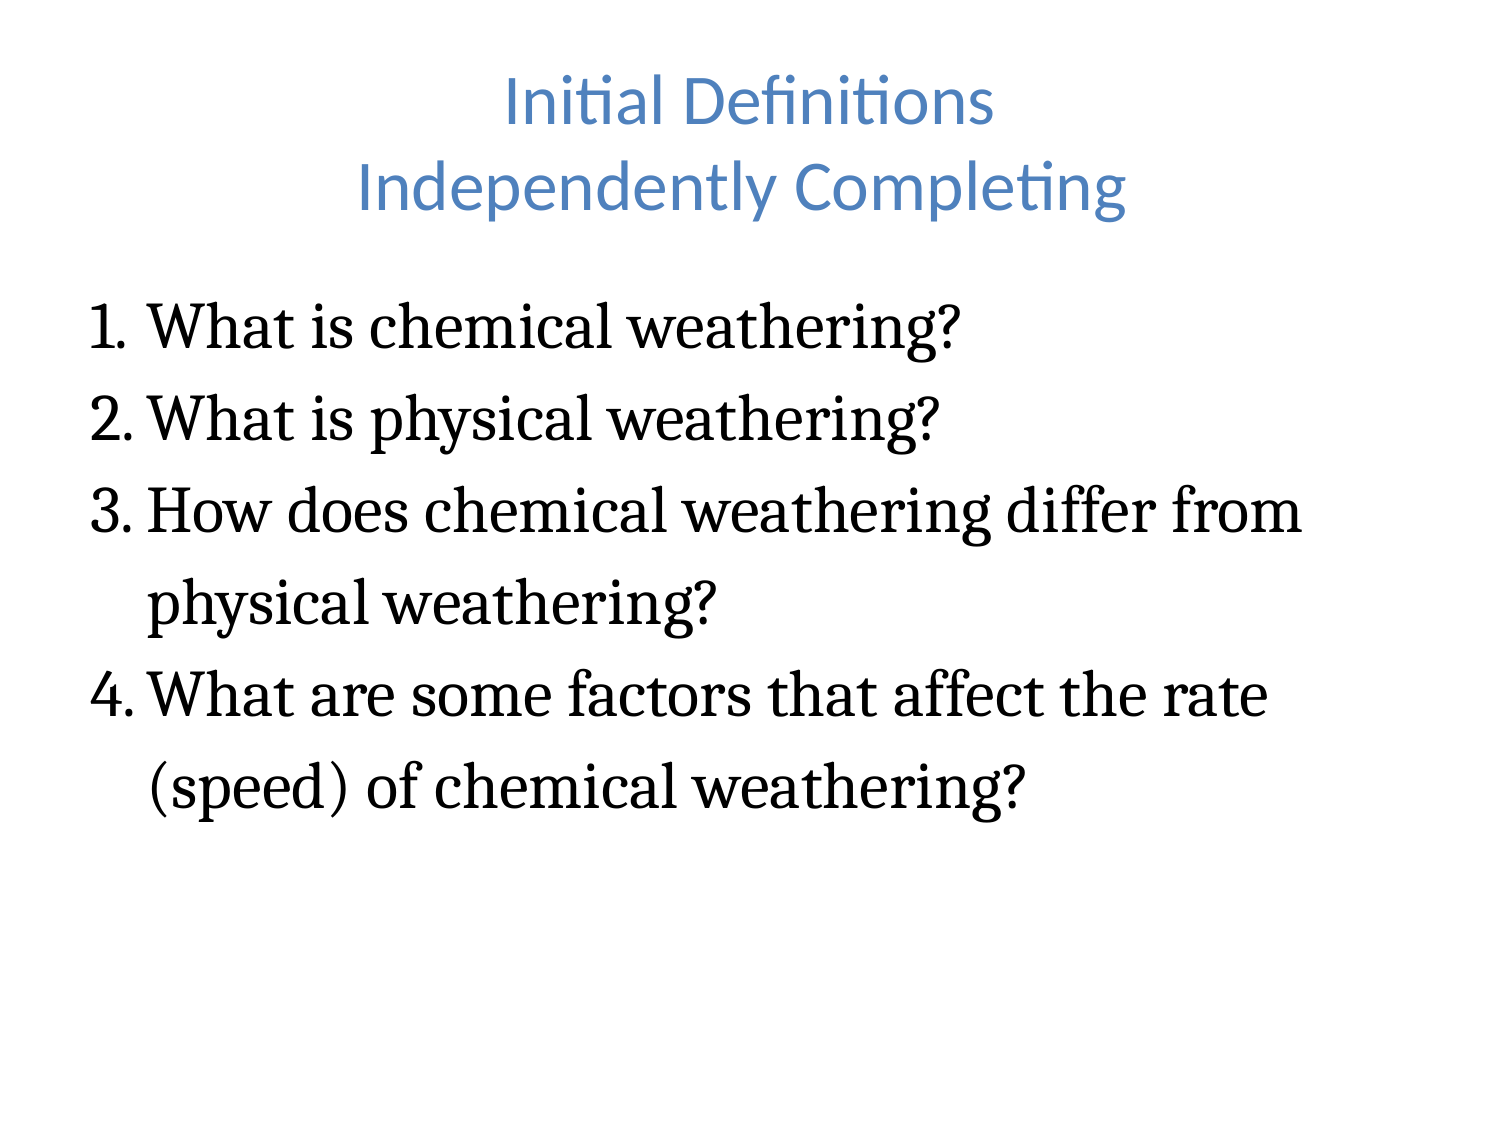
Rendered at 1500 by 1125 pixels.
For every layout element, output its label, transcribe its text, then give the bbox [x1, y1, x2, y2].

title Initial Definitions Independently Completing [75, 45, 1425, 233]
list What is chemical weathering? What is physical weathering? How does chemical weathering differ from physical weathering? What are some factors that affect the rate (speed) of chemical weathering? [75, 262, 1425, 1005]
